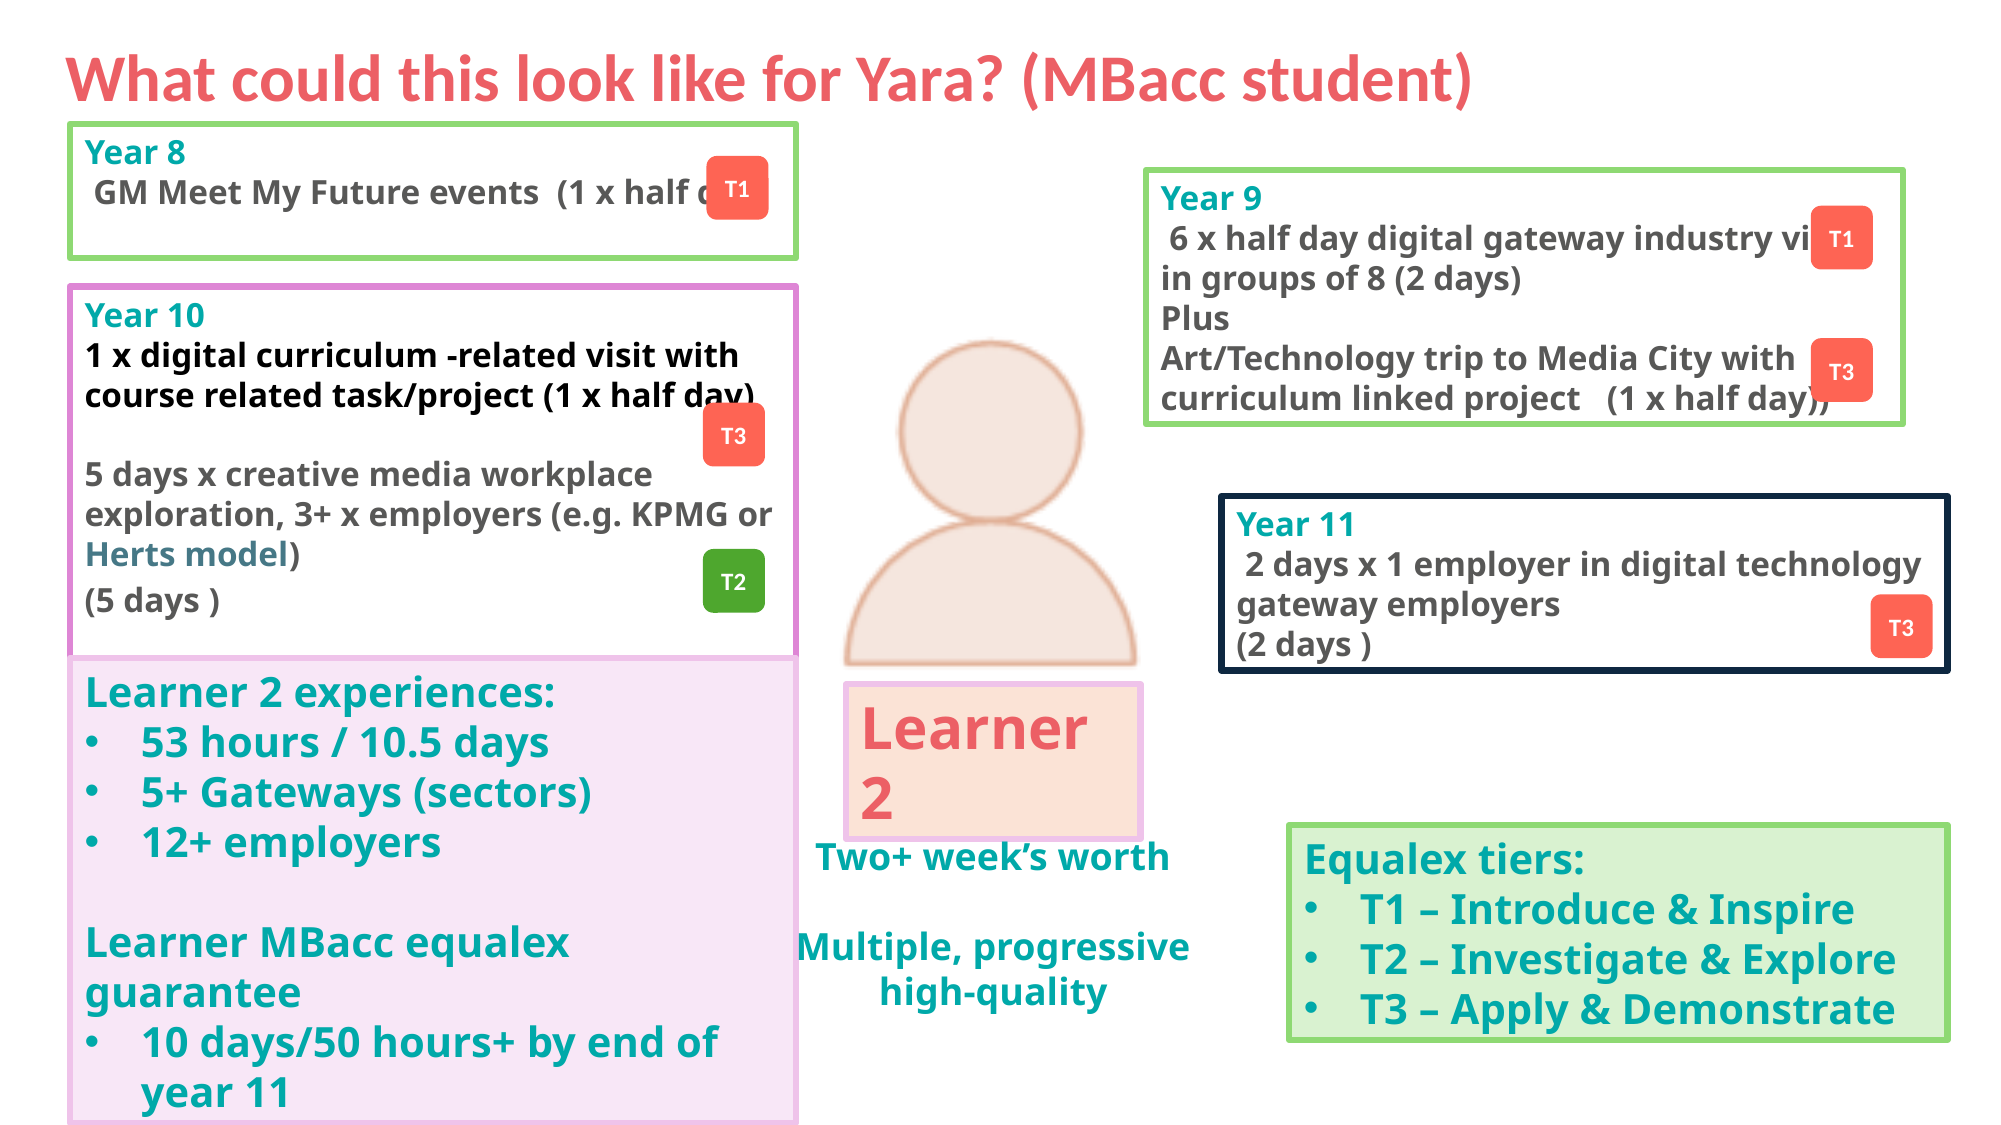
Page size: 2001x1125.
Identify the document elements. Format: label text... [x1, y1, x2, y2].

text_box Year 9 6 x half day digital gateway industry visits in groups of 8 (2 days) Plus Art/Technology trip to Media City with curriculum linked project (1 x half day)) [1145, 169, 1903, 425]
text_box Two+ week’s worth Multiple, progressive high-quality [768, 825, 1218, 1020]
picture [806, 318, 1181, 693]
text_box T1 [706, 155, 769, 220]
text_box What could this look like for Yara? (MBacc student) [50, 26, 1750, 122]
text_box Learner 2 [846, 693, 1141, 825]
text_box T3 [1870, 594, 1933, 659]
text_box T3 [1810, 338, 1873, 402]
text_box T1 [1810, 205, 1873, 270]
text_box T2 [701, 547, 767, 615]
text_box T3 [702, 402, 766, 467]
text_box Year 11 2 days x 1 employer in digital technology gateway employers (2 days ) [1221, 496, 1948, 671]
text_box Year 10 1 x digital curriculum -related visit with course related task/project (1 x half day) 5 days x creative media workplace exploration, 3+ x employers (e.g. KPMG or Herts model) (5 days ) [69, 286, 796, 658]
text_box Year 8 GM Meet My Future events (1 x half day) [69, 123, 796, 259]
text_box Equalex tiers: T1 – Introduce & Inspire T2 – Investigate & Explore T3 – Apply & Demonstrate [1288, 825, 1948, 1040]
text_box Learner 2 experiences: 53 hours / 10.5 days 5+ Gateways (sectors) 12+ employers Learner MBacc equalex guarantee 10 days/50 hours+ by end of year 11 [69, 658, 796, 1124]
